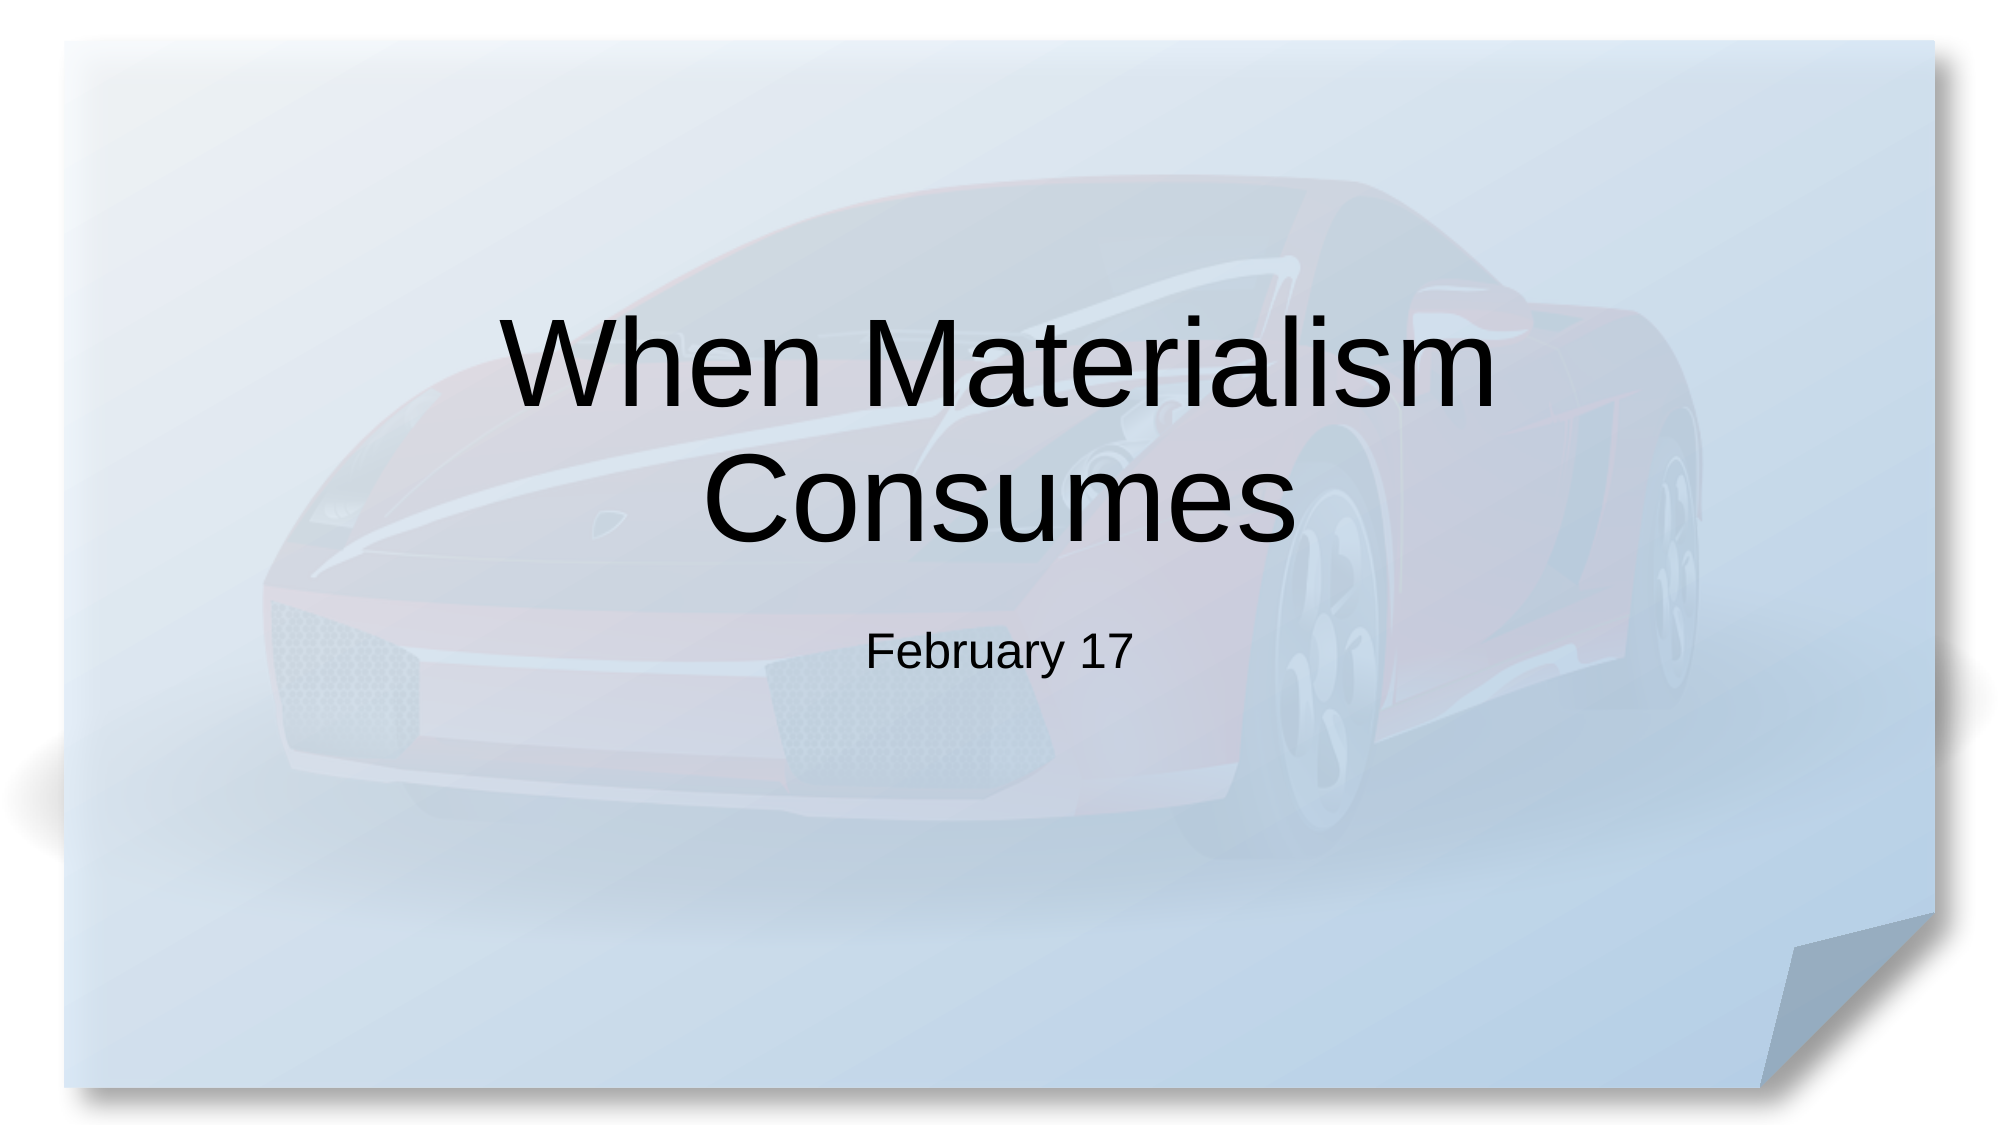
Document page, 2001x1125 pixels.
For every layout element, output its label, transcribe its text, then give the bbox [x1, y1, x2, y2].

subtitle February 17 [249, 617, 1750, 863]
title When Materialism Consumes [249, 184, 1750, 576]
picture [0, 0, 2001, 1125]
